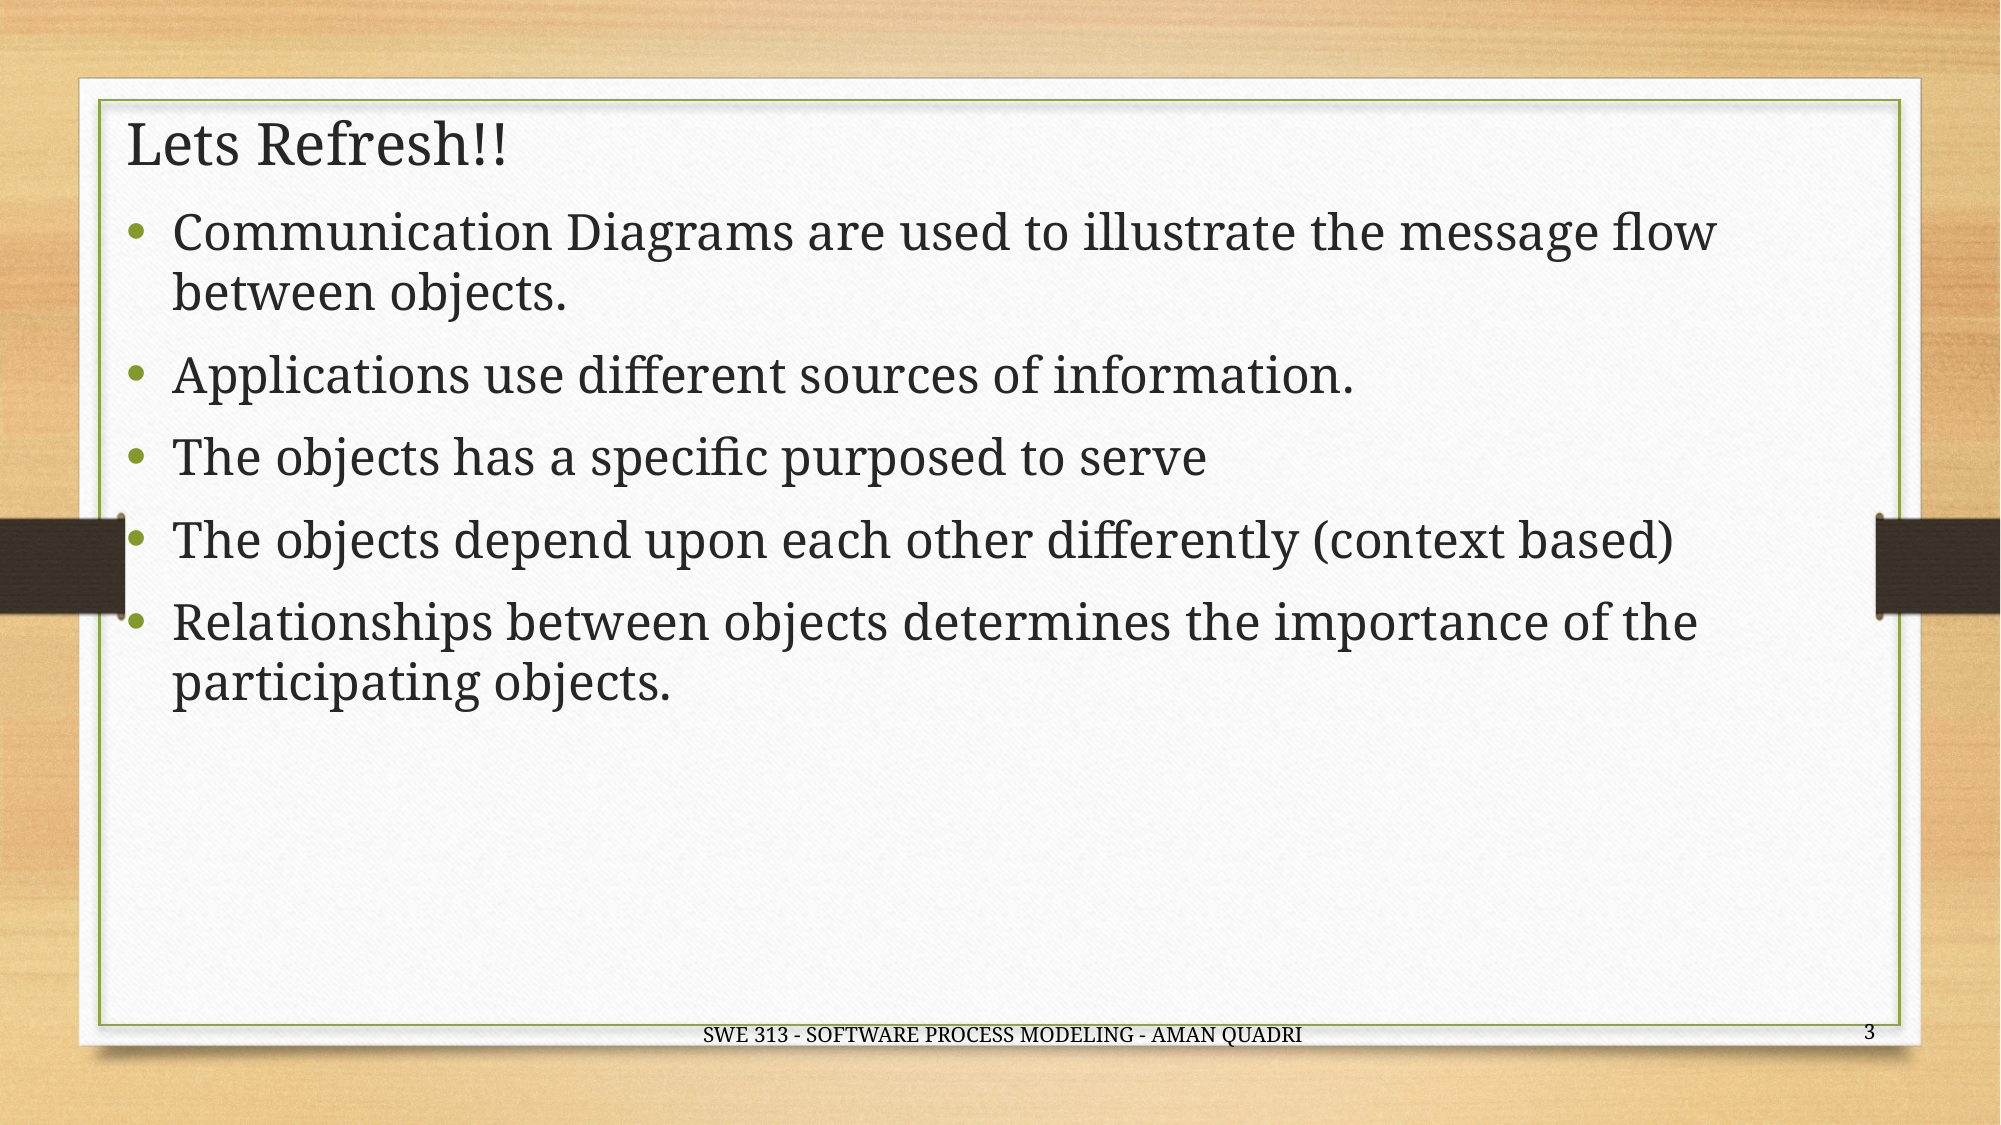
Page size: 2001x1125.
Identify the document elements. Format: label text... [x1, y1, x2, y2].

picture [0, 0, 2001, 1125]
list Communication Diagrams are used to illustrate the message flow between objects. Applications use different sources of information. The objects has a specific purposed to serve The objects depend upon each other differently (context based) Relationships between objects determines the importance of the participating objects. [110, 193, 1895, 1012]
title Lets Refresh!! [110, 99, 1895, 185]
slide_number 3 [1801, 1010, 1891, 1056]
footer SWE 313 - SOFTWARE PROCESS MODELING - AMAN QUADRI [403, 1020, 1602, 1049]
